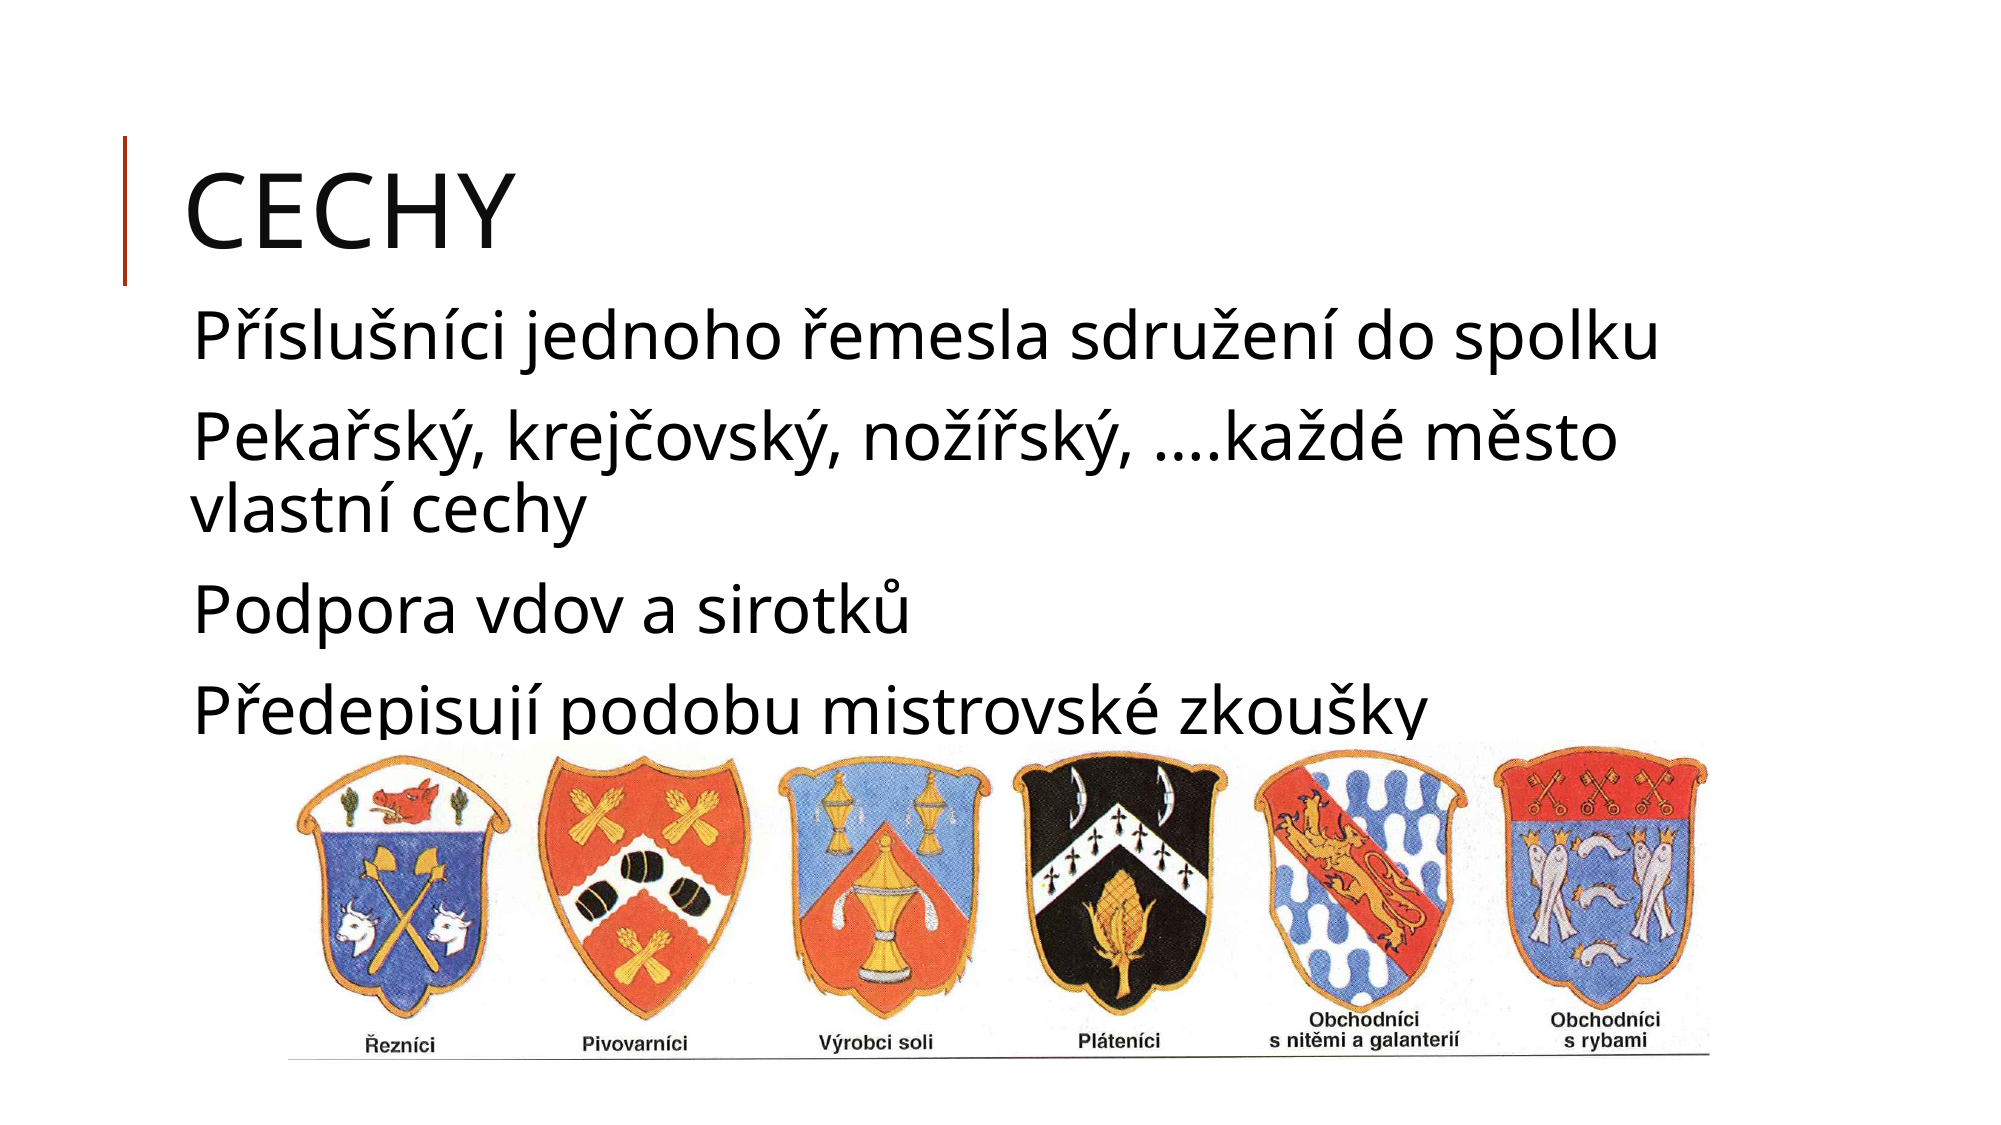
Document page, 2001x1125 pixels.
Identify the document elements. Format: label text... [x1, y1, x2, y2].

picture [288, 739, 1711, 1061]
title Cechy [168, 96, 1763, 294]
list Příslušníci jednoho řemesla sdružení do spolku Pekařský, krejčovský, nožířský, ….každé město vlastní cechy Podpora vdov a sirotků Předepisují podobu mistrovské zkoušky [168, 294, 1763, 955]
